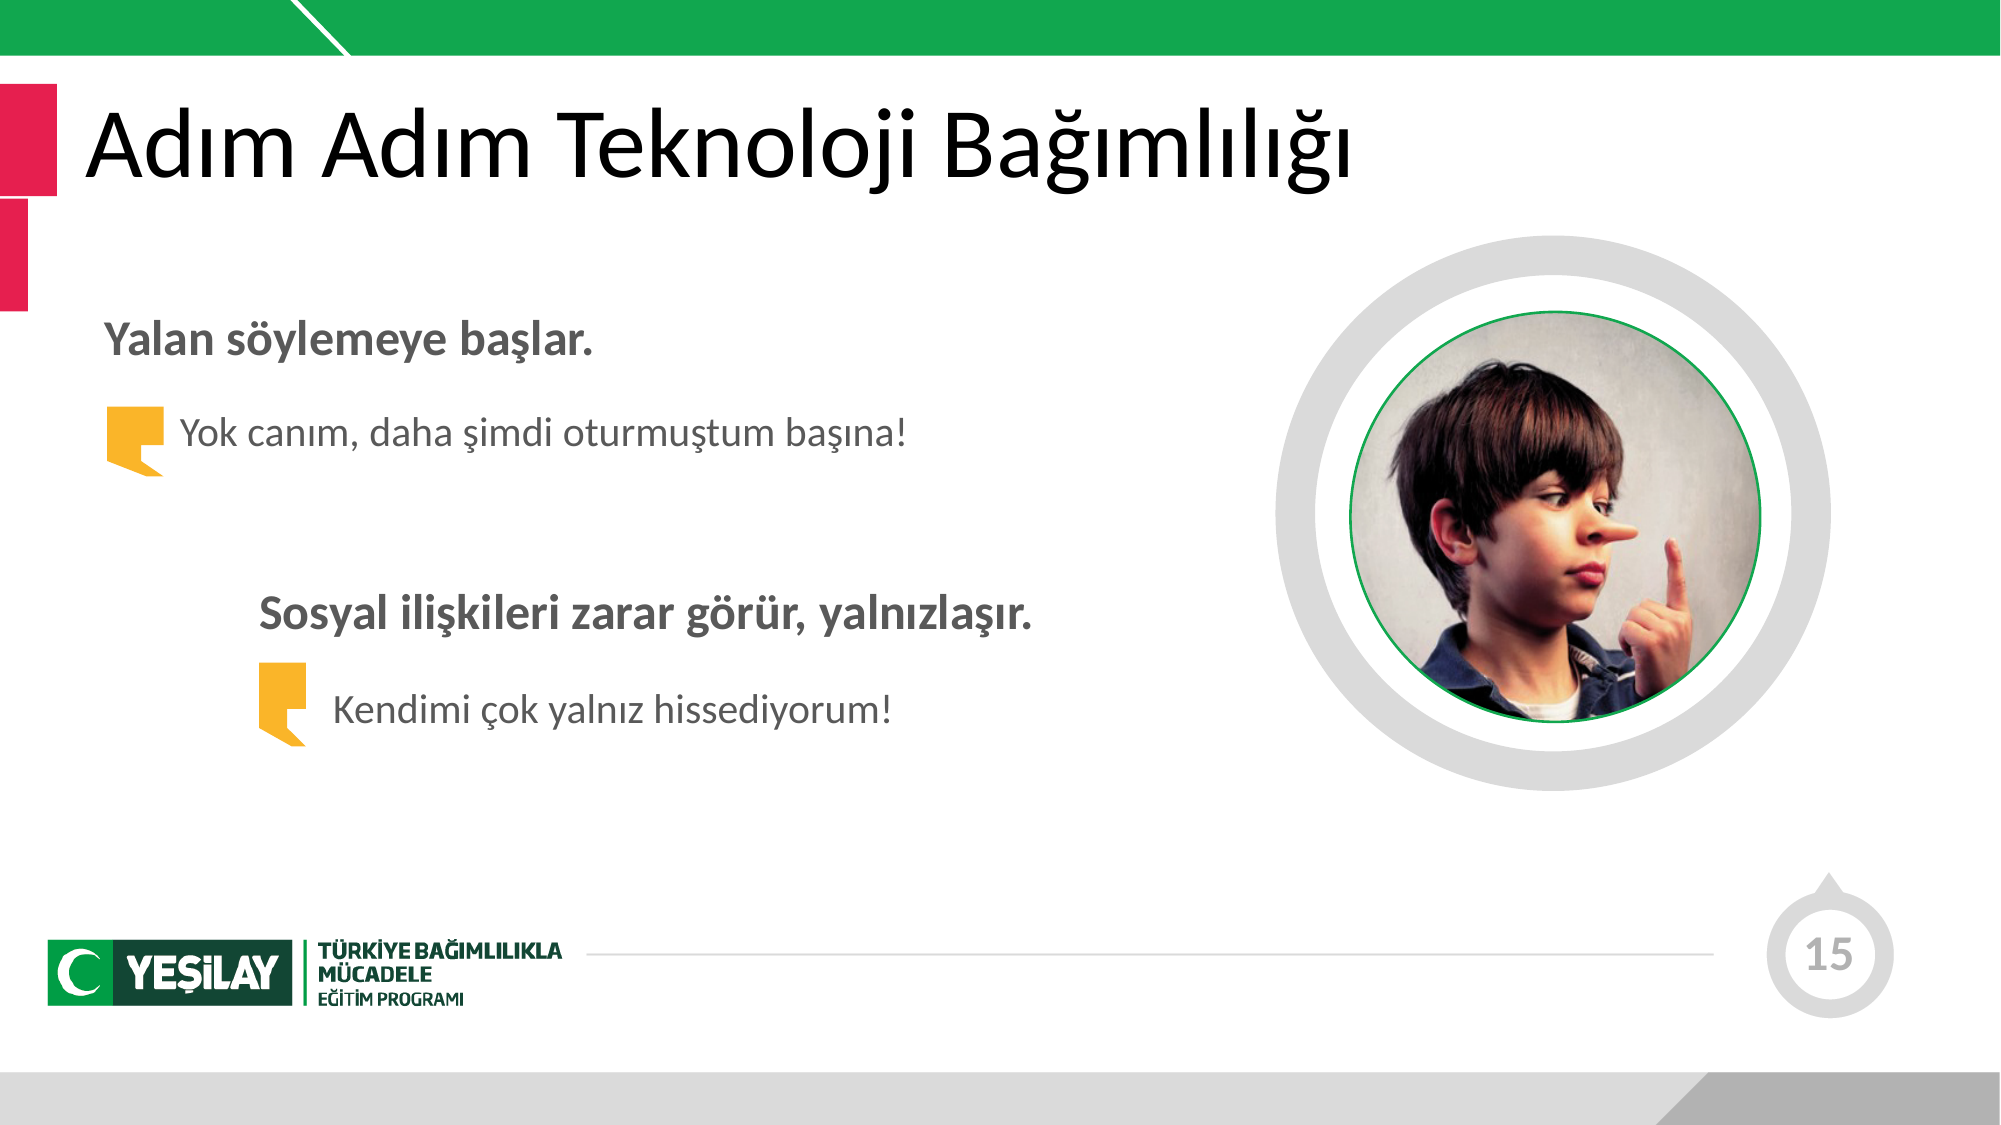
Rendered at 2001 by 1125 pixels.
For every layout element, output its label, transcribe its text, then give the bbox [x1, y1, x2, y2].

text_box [258, 662, 912, 747]
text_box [106, 397, 928, 477]
text_box Yalan söylemeye başlar. [89, 298, 610, 374]
text_box Sosyal ilişkileri zarar görür, yalnızlaşır. [244, 572, 1050, 648]
text_box [1295, 255, 1812, 772]
text_box Adım Adım Teknoloji Bağımlılığı [70, 69, 1482, 205]
text_box [0, 83, 57, 197]
text_box [1350, 311, 1761, 722]
picture [0, 872, 2000, 1125]
text_box [0, 198, 28, 312]
